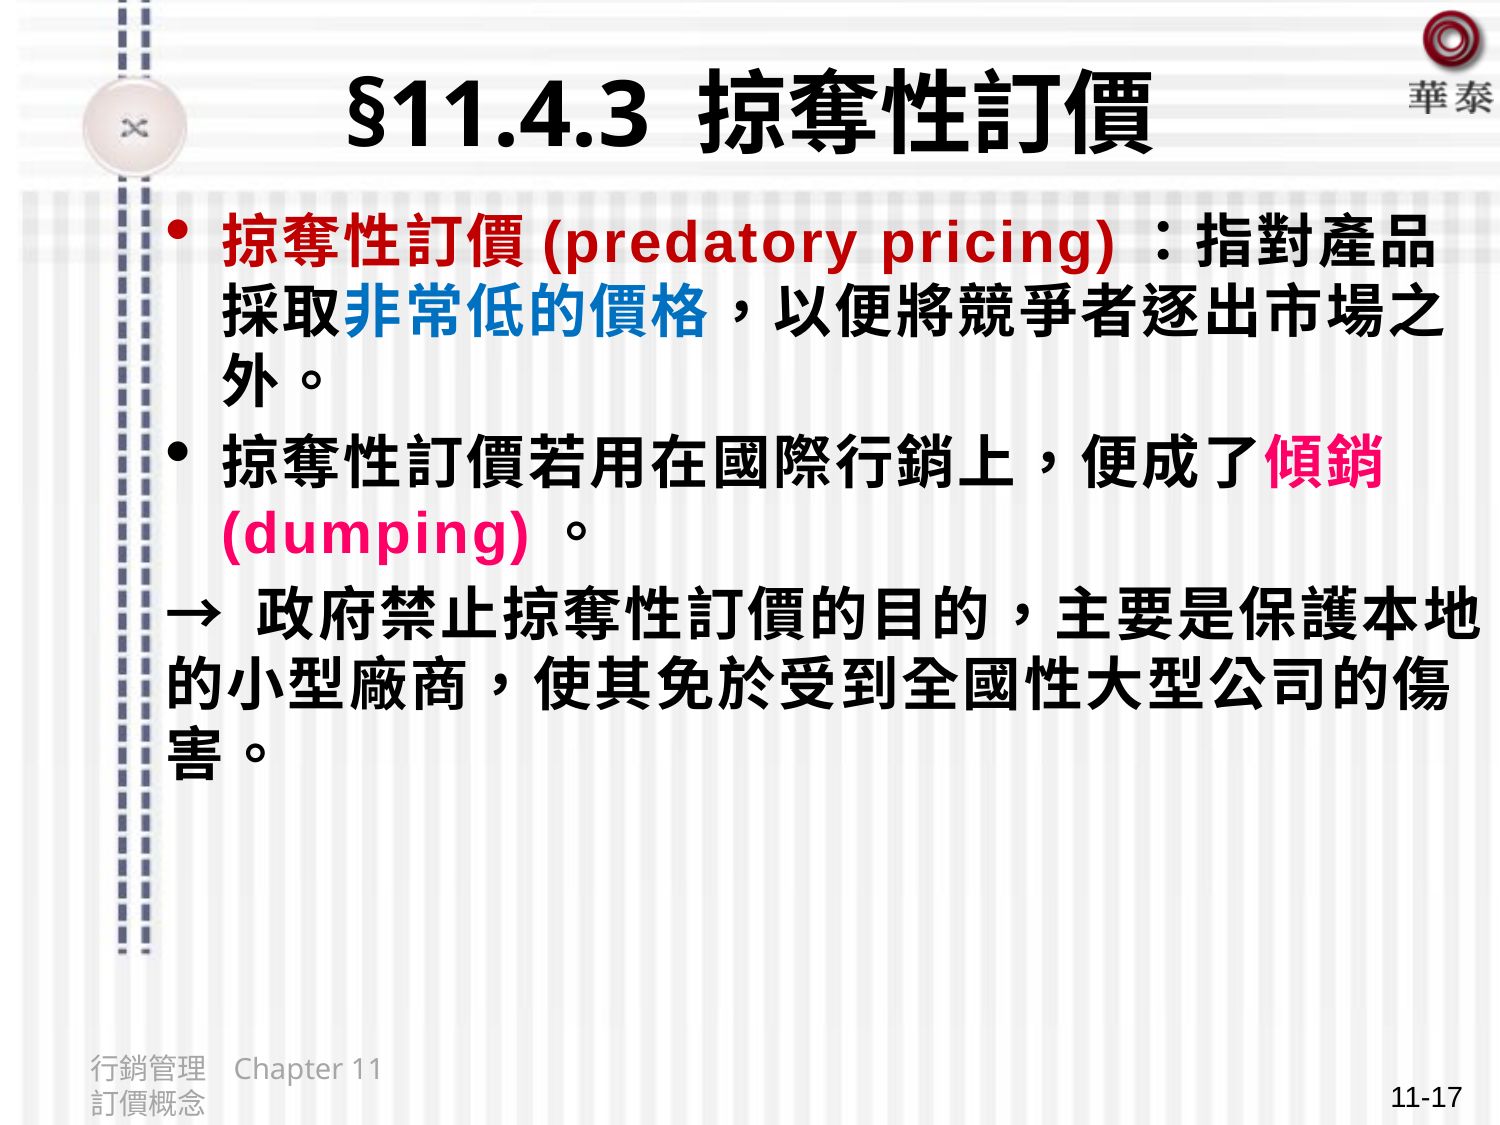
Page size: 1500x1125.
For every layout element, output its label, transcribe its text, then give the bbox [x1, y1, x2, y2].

slide_number 行銷管理 Chapter 11 訂價概念 [75, 1042, 443, 1103]
title §11.4.3 掠奪性訂價 [75, 0, 1425, 220]
picture [1425, 0, 1500, 196]
list 掠奪性訂價(predatory pricing)：指對產品採取非常低的價格，以便將競爭者逐出市場之外。 掠奪性訂價若用在國際行銷上，便成了傾銷(dumping)。 → 政府禁止掠奪性訂價的目的，主要是保護本地的小型廠商，使其免於受到全國性大型公司的傷害。 [150, 196, 1500, 982]
picture [0, 0, 1500, 1125]
slide_number 11-17 [1128, 1070, 1479, 1115]
